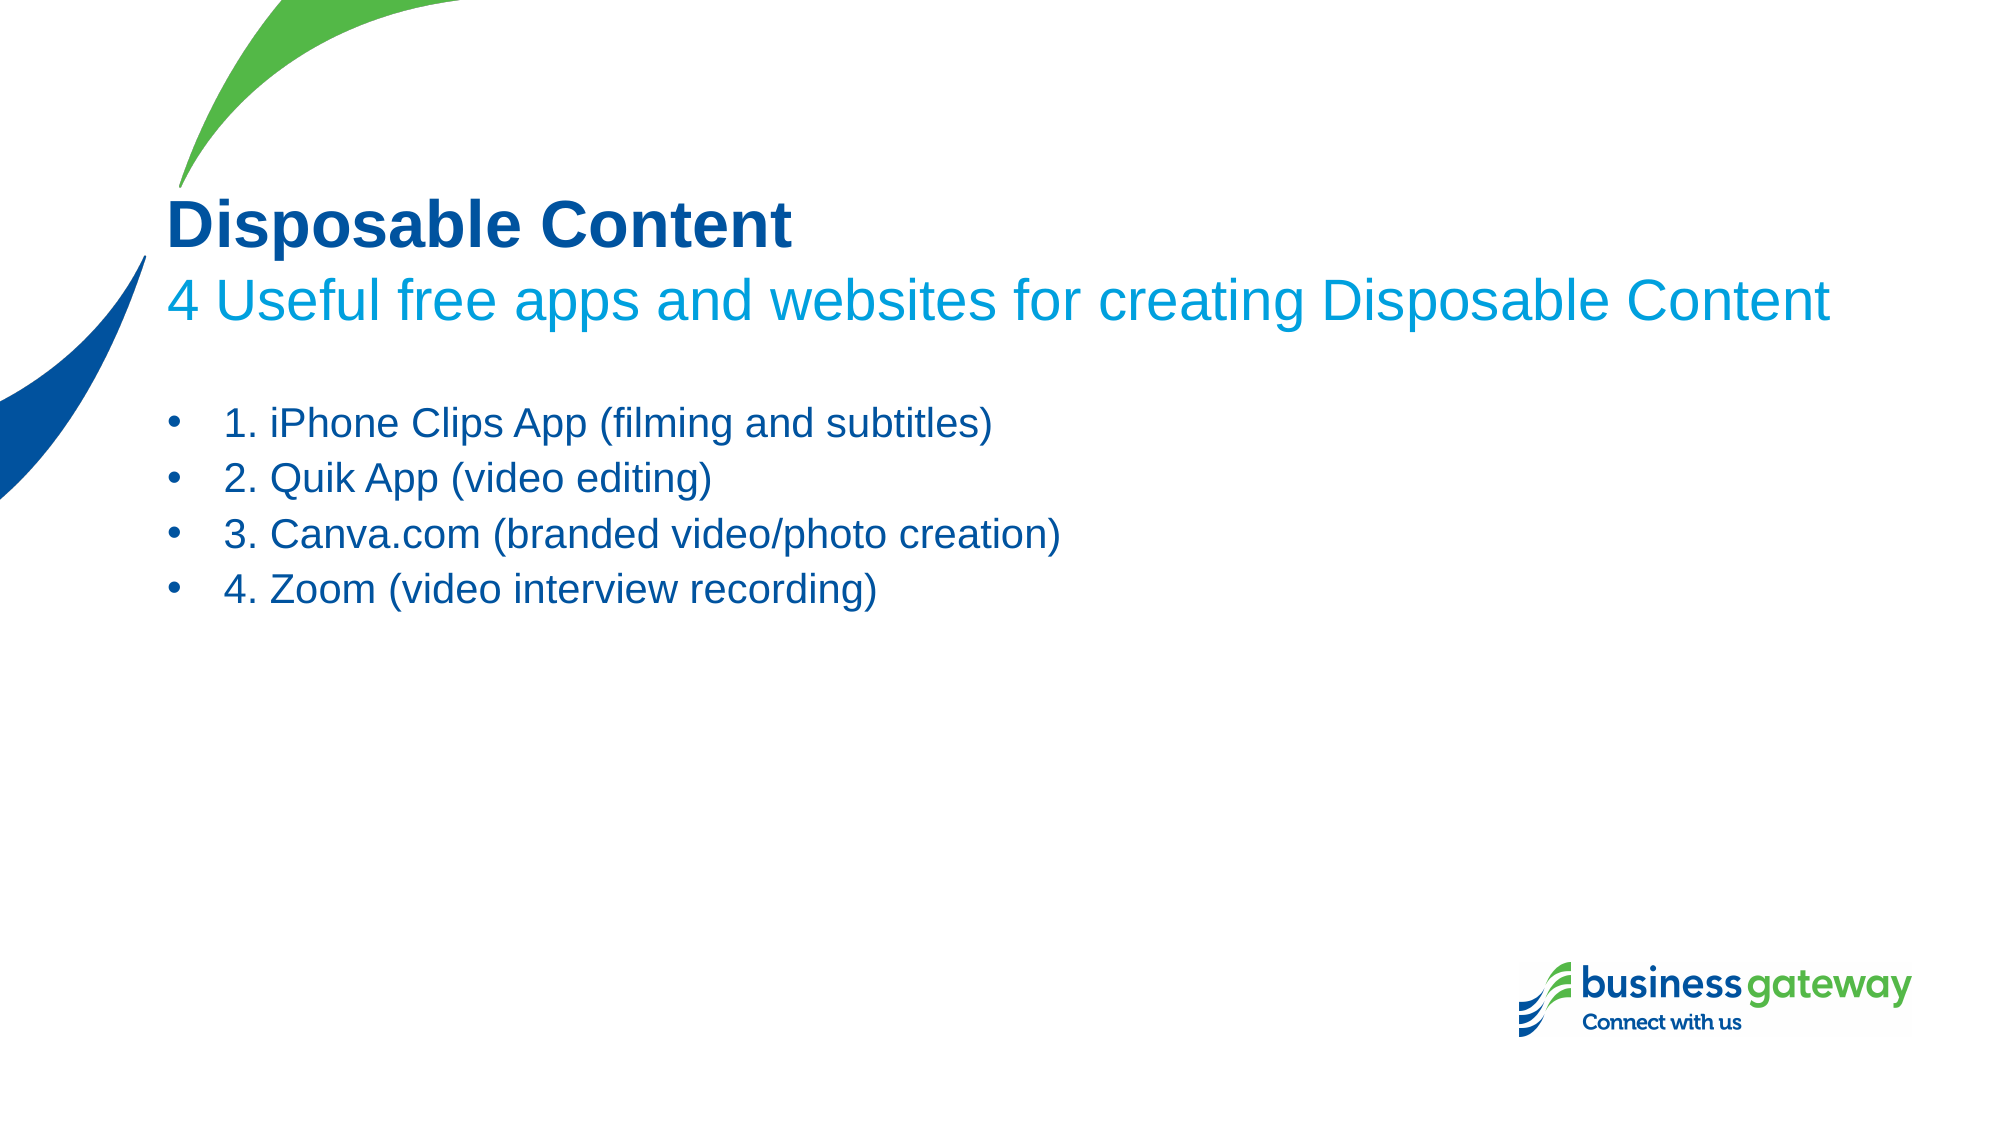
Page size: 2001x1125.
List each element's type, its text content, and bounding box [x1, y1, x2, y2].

title Disposable Content [166, 190, 1911, 271]
picture [1519, 962, 1912, 1037]
list 4 Useful free apps and websites for creating Disposable Content [167, 270, 1911, 351]
list 1. iPhone Clips App (filming and subtitles) 2. Quik App (video editing) 3. Canva.com (branded video/photo creation) 4. Zoom (video interview recording) [167, 401, 1911, 921]
picture [0, 0, 495, 519]
